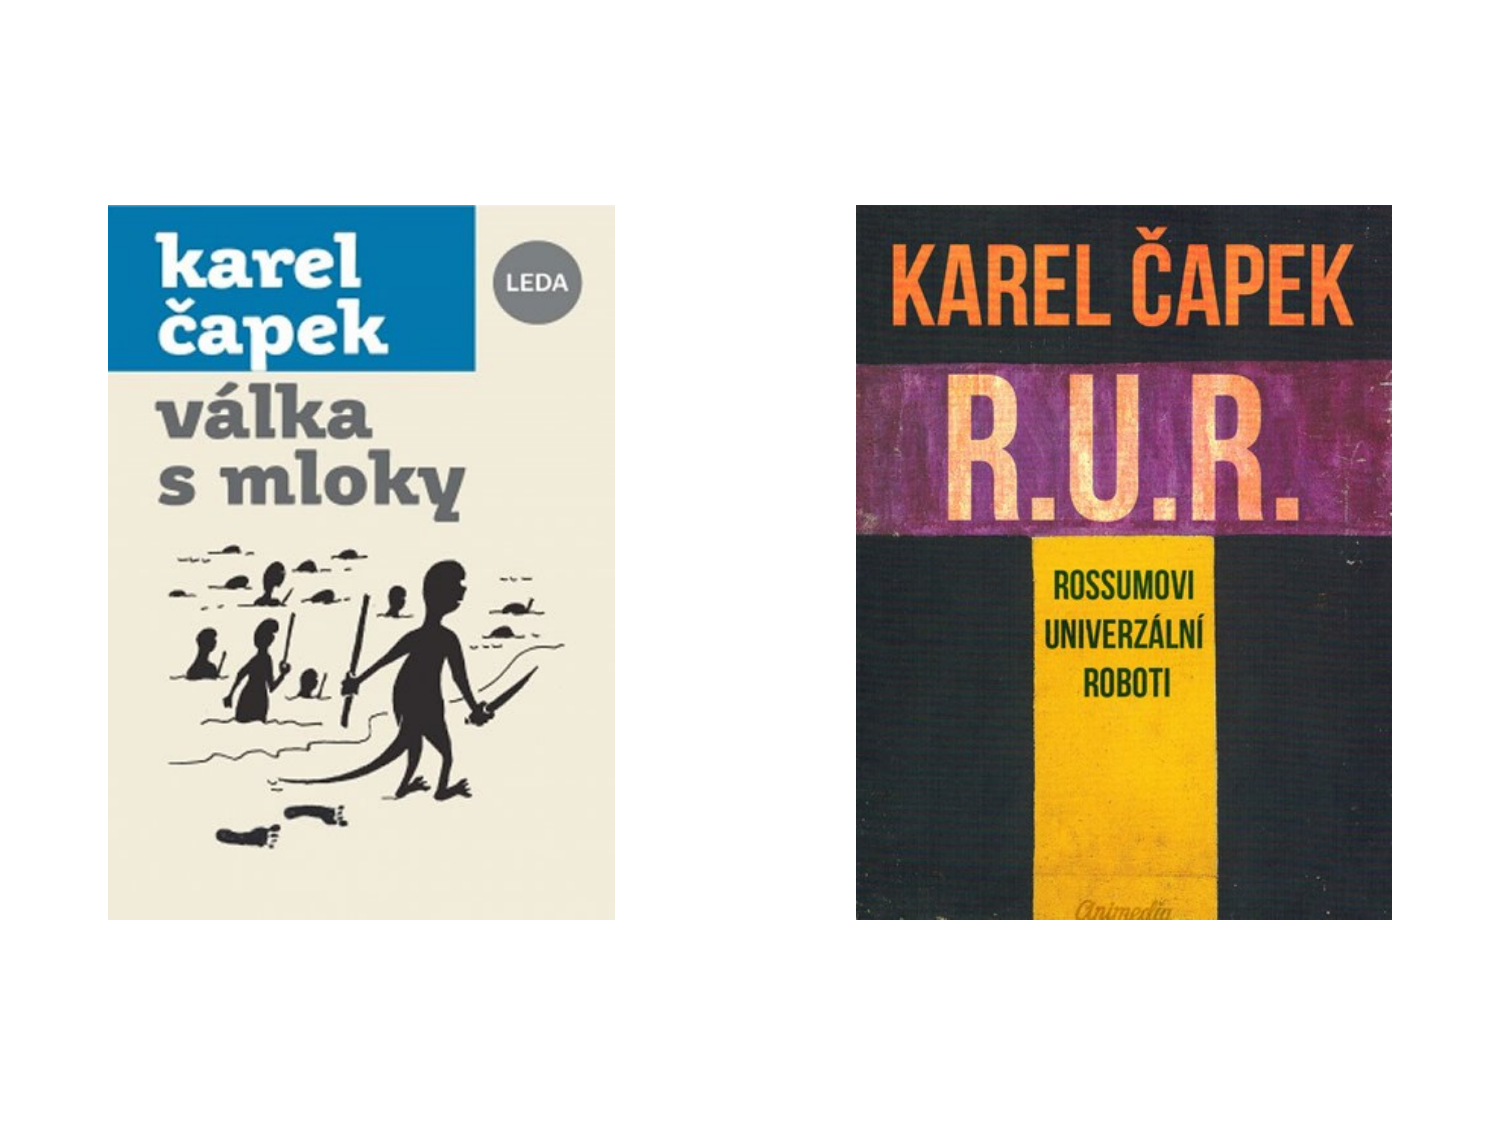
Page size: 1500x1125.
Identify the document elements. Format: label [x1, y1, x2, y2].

picture [856, 205, 1393, 920]
picture [150, 230, 336, 290]
picture [107, 205, 615, 920]
picture [336, 297, 390, 357]
picture [158, 297, 244, 356]
picture [333, 229, 362, 291]
